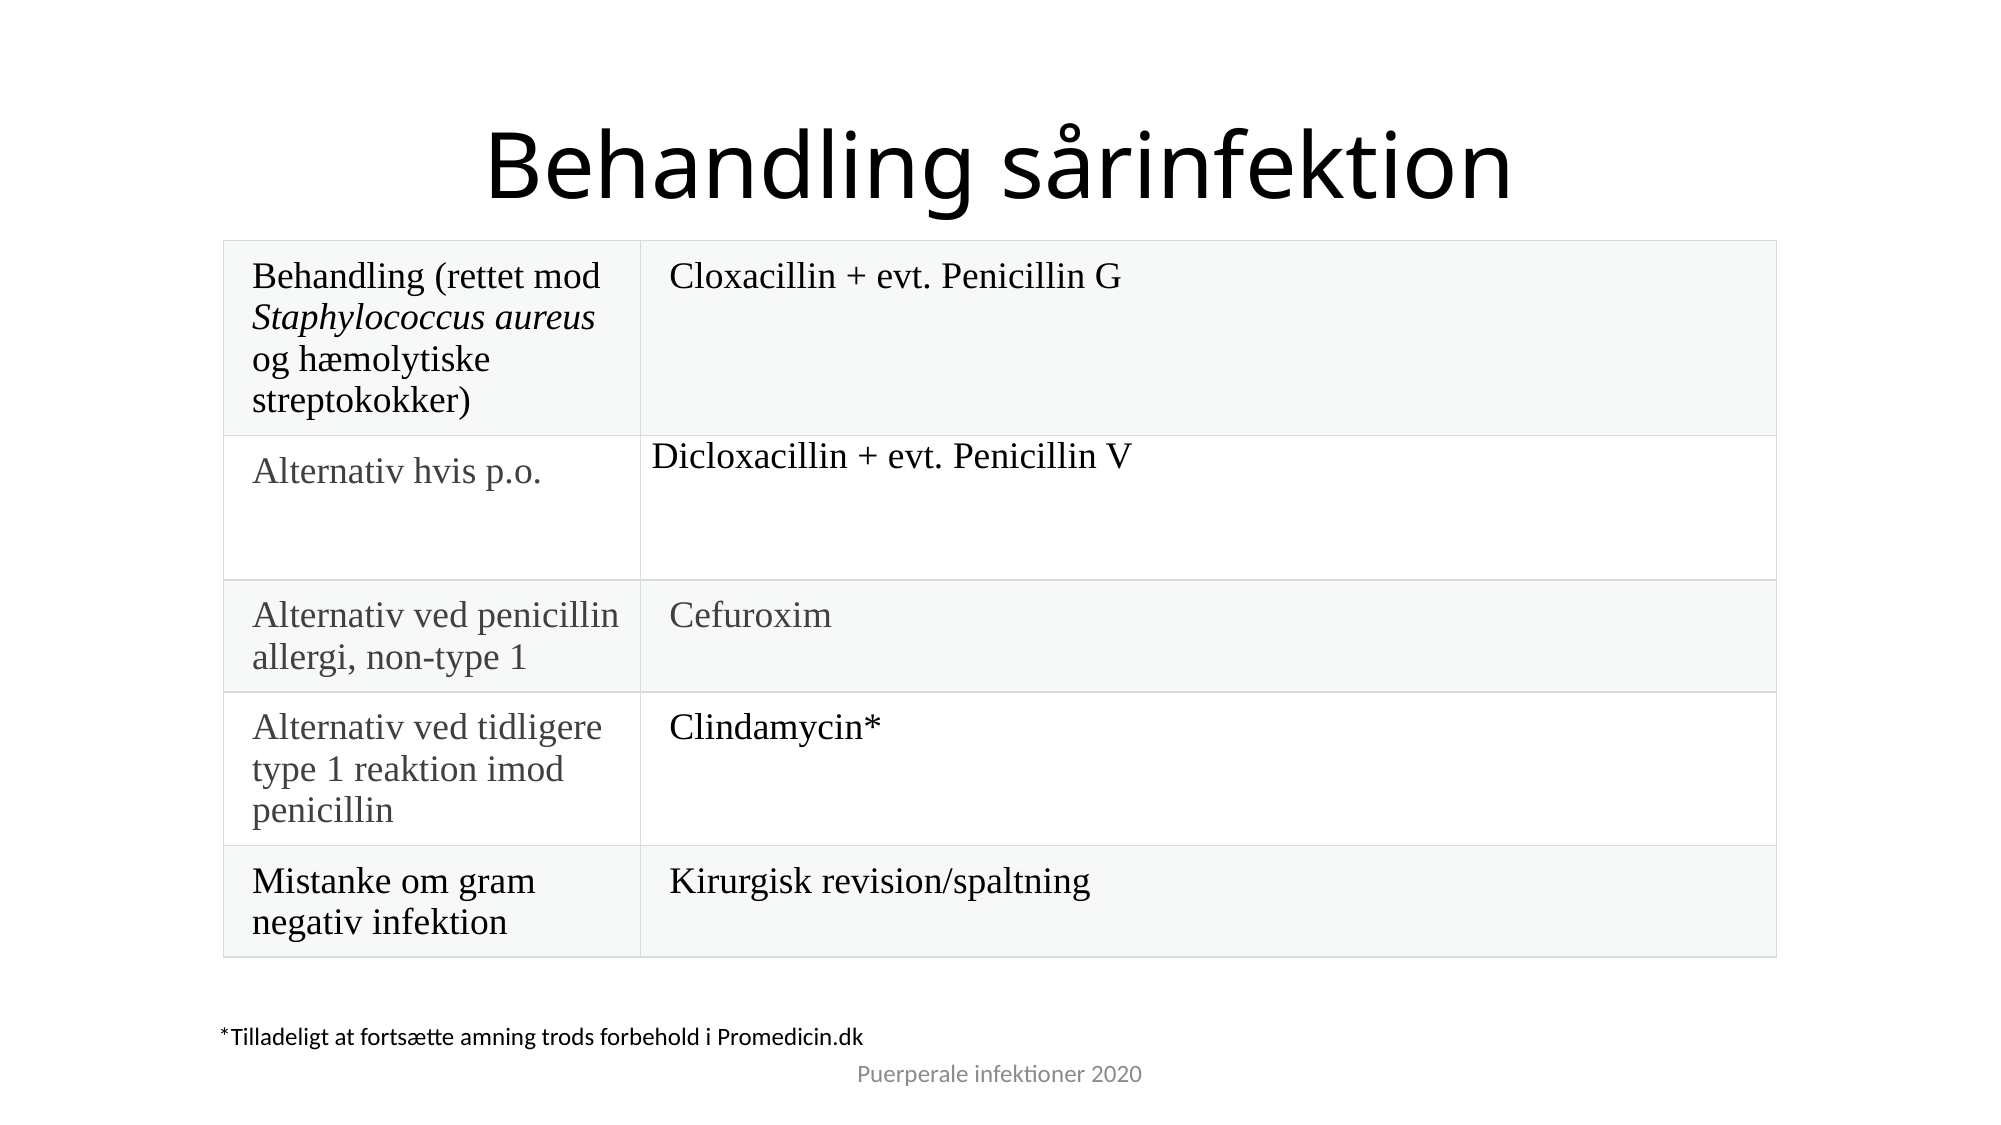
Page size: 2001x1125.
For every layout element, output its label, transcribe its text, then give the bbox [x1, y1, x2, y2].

table_cell Cefuroxim [641, 581, 1776, 691]
title Behandling sårinfektion [137, 59, 1863, 278]
footer Puerperale infektioner 2020 [662, 1042, 1338, 1103]
table_cell Mistanke om gram negativ infektion [224, 846, 640, 956]
table_header [223, 169, 1777, 240]
table_cell Alternativ ved tidligere type 1 reaktion imod penicillin [224, 693, 640, 845]
table_cell Behandling (rettet mod Staphylococcus aureus og hæmolytiske streptokokker) [224, 241, 640, 435]
text_box *Tilladeligt at fortsætte amning trods forbehold i Promedicin.dk [203, 1013, 918, 1104]
table_cell Clindamycin* [641, 693, 1776, 845]
table_cell Cloxacillin + evt. Penicillin G [641, 241, 1776, 435]
table_cell Alternativ ved penicillin allergi, non-type 1 [224, 581, 640, 691]
table_cell Alternativ hvis p.o. [224, 436, 640, 579]
table_cell Dicloxacillin + evt. Penicillin V [641, 436, 1776, 579]
table_cell Kirurgisk revision/spaltning [641, 846, 1776, 956]
